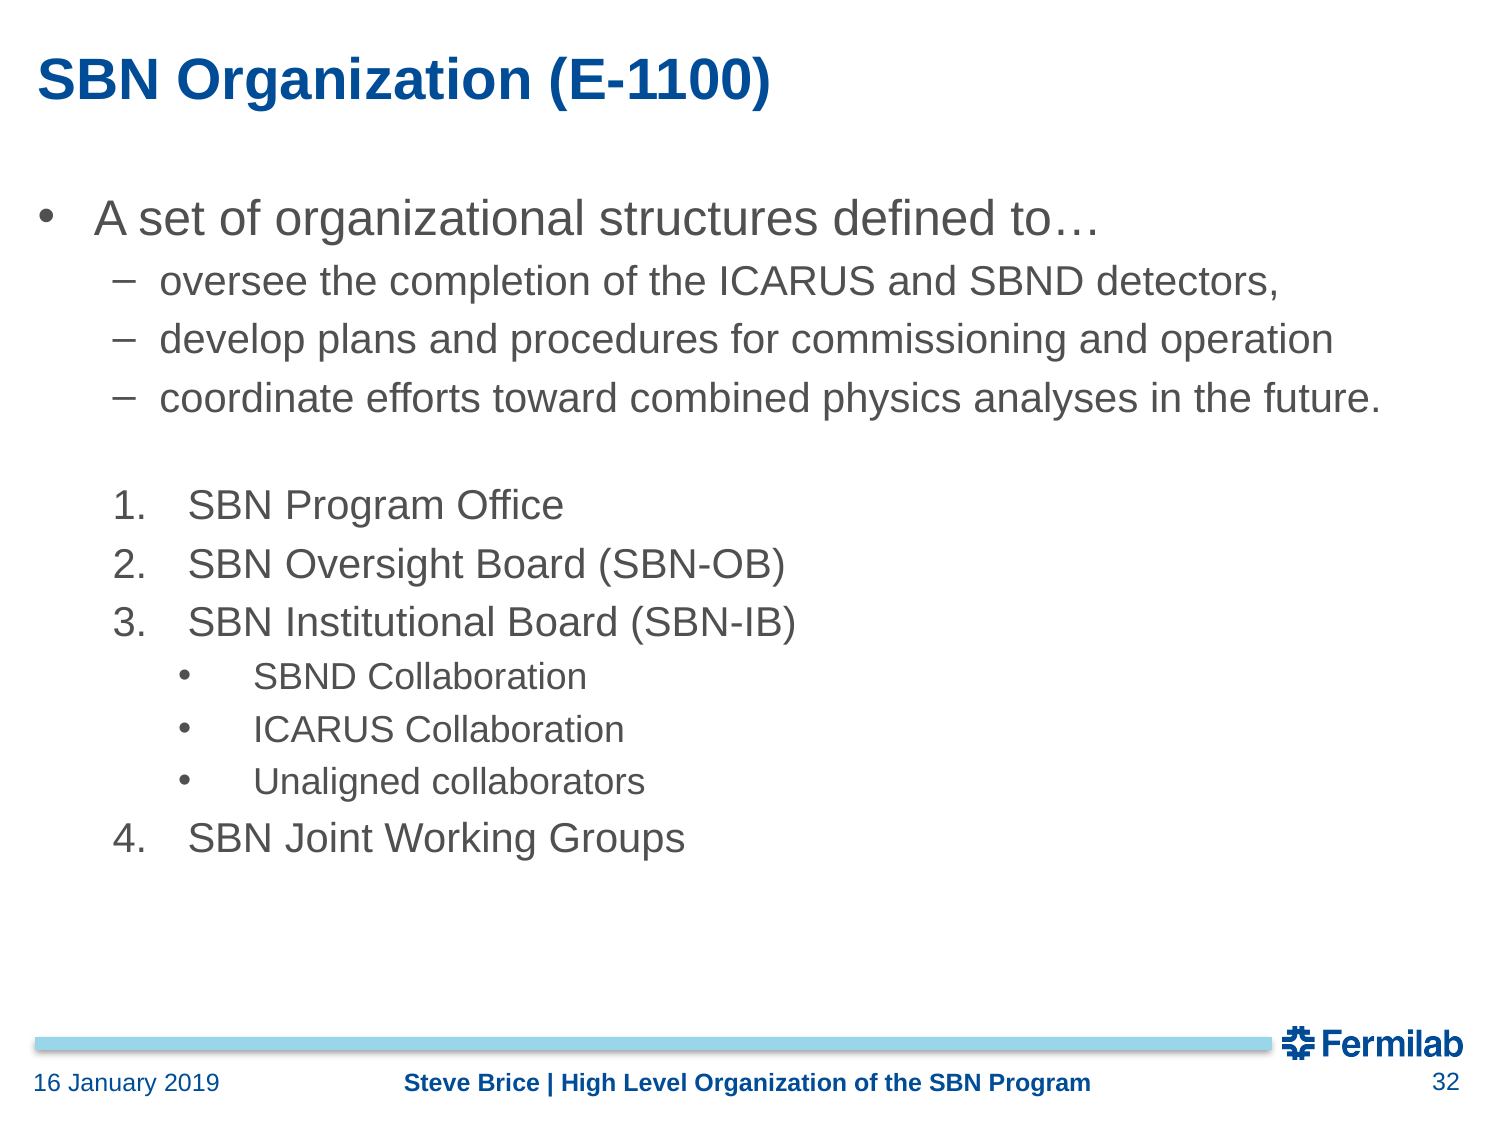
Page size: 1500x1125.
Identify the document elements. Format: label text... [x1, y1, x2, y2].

title SBN Organization (E-1100) [37, 41, 1463, 112]
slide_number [33, 1066, 266, 1106]
footer Steve Brice | High Level Organization of the SBN Program [403, 1066, 1308, 1106]
slide_number 32 [1392, 1065, 1461, 1105]
list A set of organizational structures defined to… oversee the completion of the ICARUS and SBND detectors, develop plans and procedures for commissioning and operation coordinate efforts toward combined physics analyses in the future. SBN Program Office SBN Oversight Board (SBN-OB) SBN Institutional Board (SBN-IB) SBND Collaboration ICARUS Collaboration Unaligned collaborators SBN Joint Working Groups [37, 155, 1461, 990]
picture [1282, 1026, 1463, 1060]
